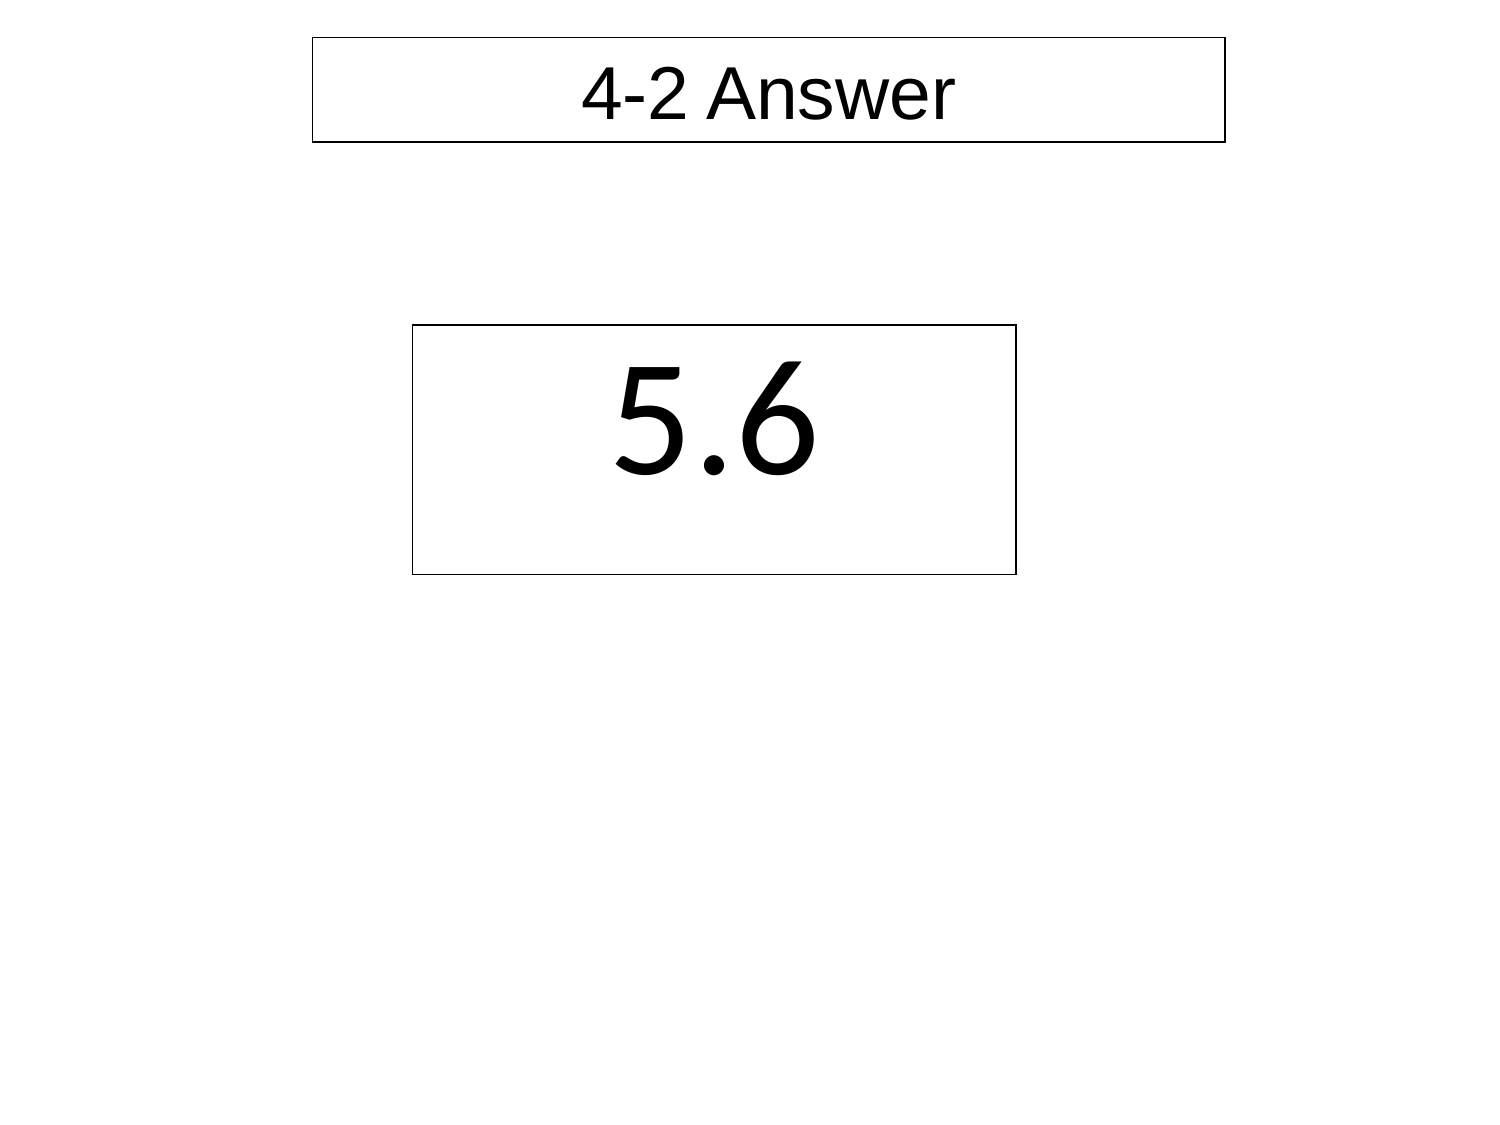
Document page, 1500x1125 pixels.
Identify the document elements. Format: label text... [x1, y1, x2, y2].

text_box 4-2 Answer [312, 37, 1225, 143]
table_header 5.6 [413, 326, 1015, 574]
